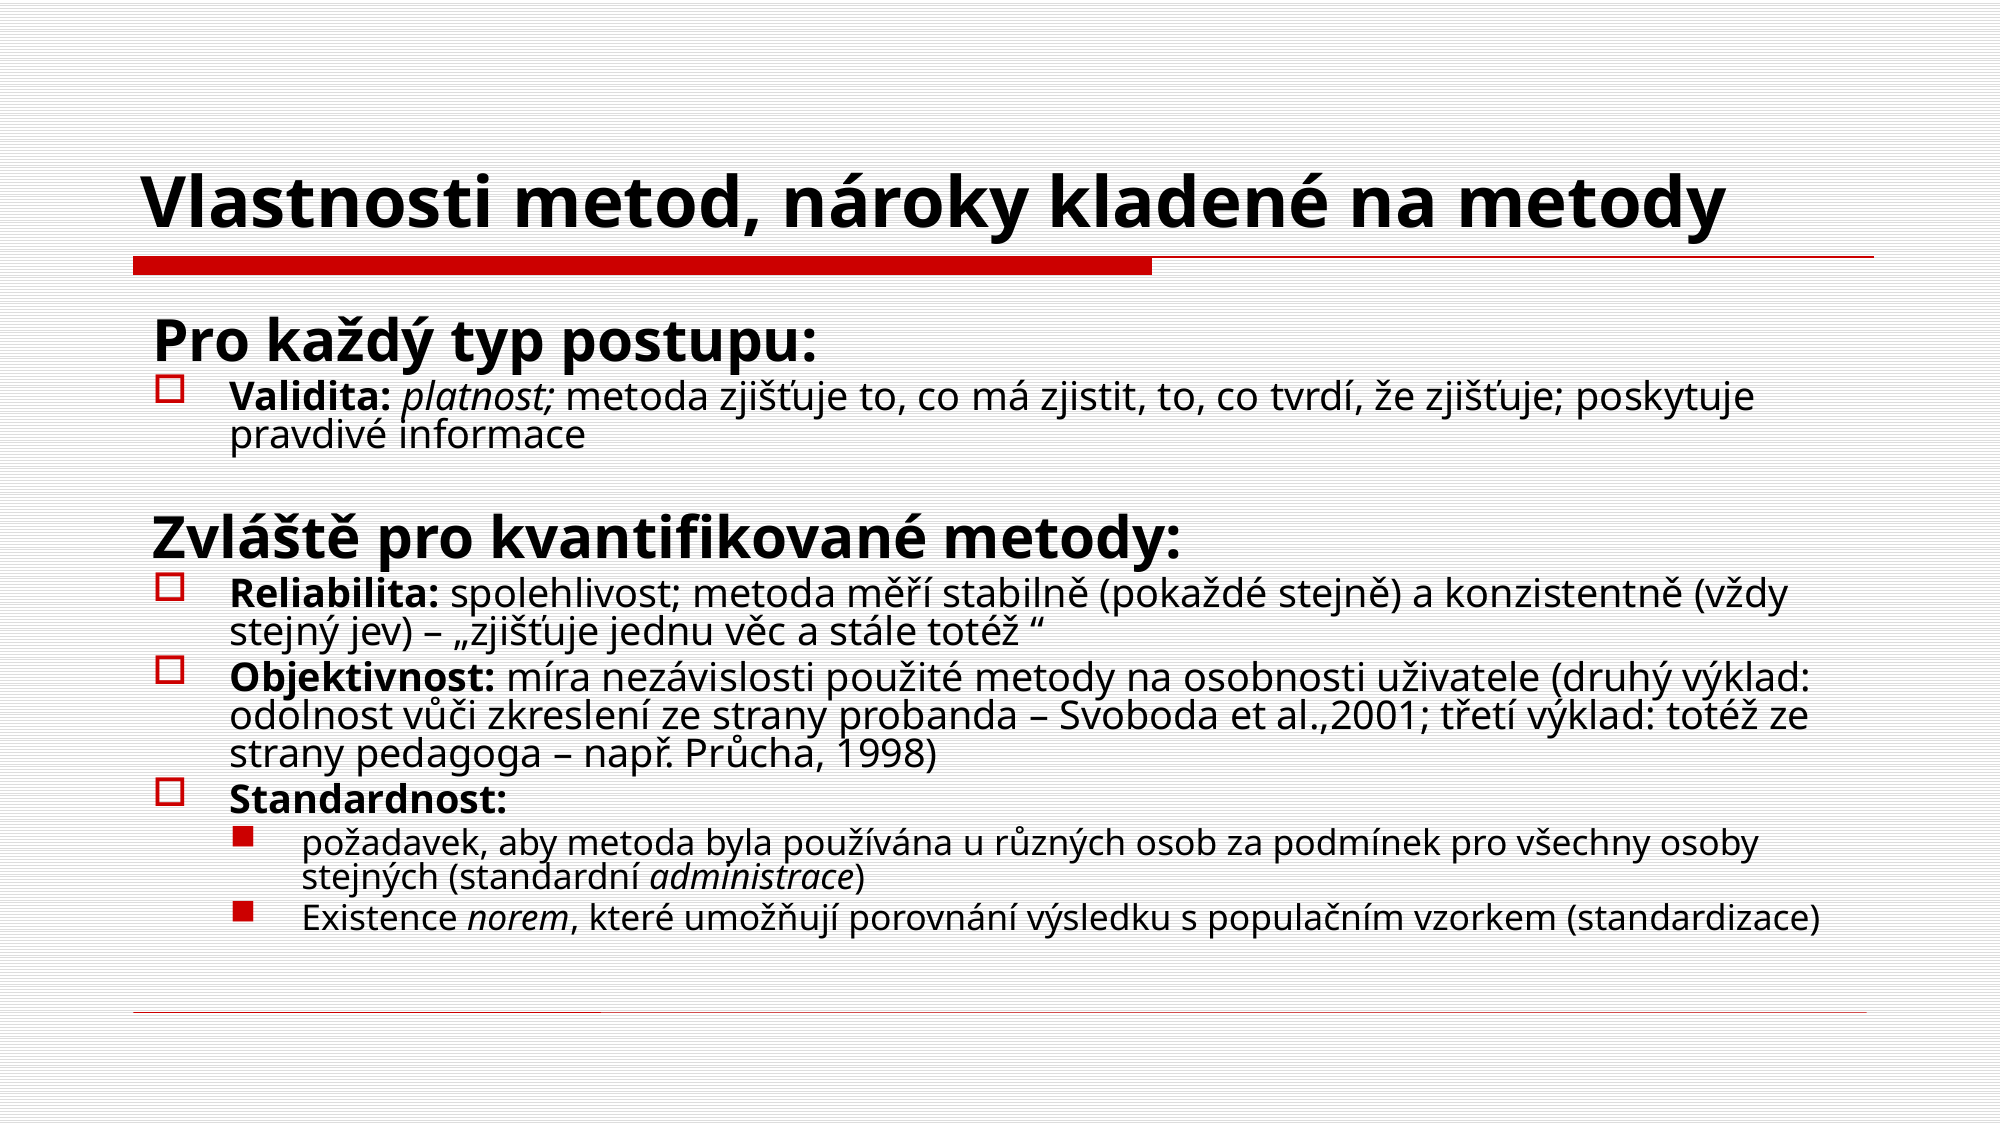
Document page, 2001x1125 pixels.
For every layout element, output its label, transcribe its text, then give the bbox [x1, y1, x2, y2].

title Vlastnosti metod, nároky kladené na metody [125, 50, 1876, 250]
list Pro každý typ postupu: Validita: platnost; metoda zjišťuje to, co má zjistit, to, co tvrdí, že zjišťuje; poskytuje pravdivé informace Zvláště pro kvantifikované metody: Reliabilita: spolehlivost; metoda měří stabilně (pokaždé stejně) a konzistentně (vždy stejný jev) – „zjišťuje jednu věc a stále totéž “ Objektivnost: míra nezávislosti použité metody na osobnosti uživatele (druhý výklad: odolnost vůči zkreslení ze strany probanda – Svoboda et al.,2001; třetí výklad: totéž ze strany pedagoga – např. Průcha, 1998) Standardnost: požadavek, aby metoda byla používána u různých osob za podmínek pro všechny osoby stejných (standardní administrace) Existence norem, které umožňují porovnání výsledku s populačním vzorkem (standardizace) [137, 249, 1863, 1059]
